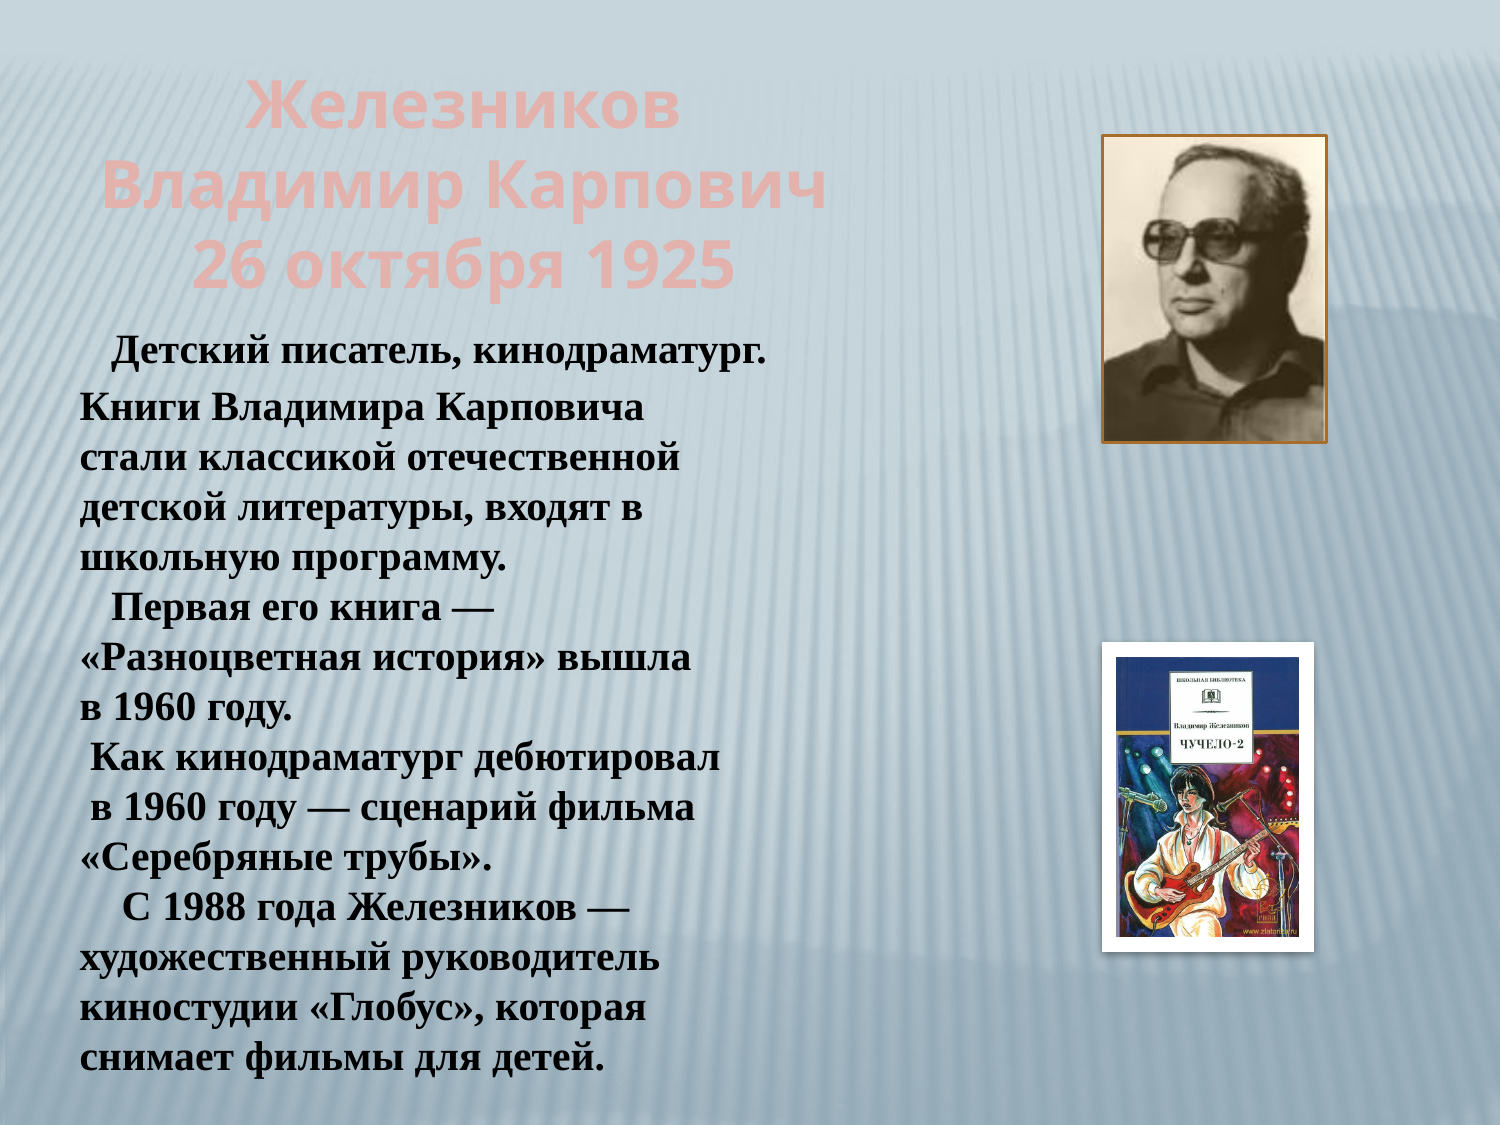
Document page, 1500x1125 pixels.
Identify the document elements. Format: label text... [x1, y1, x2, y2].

picture [1115, 656, 1300, 938]
picture [1104, 136, 1326, 442]
text_box Детский писатель, кинодраматург. [64, 314, 786, 380]
text_box Железников Владимир Карпович 26 октября 1925 [84, 54, 845, 310]
text_box Книги Владимира Карповича стали классикой отечественной детской литературы, входят в школьную программу. Первая его книга — «Разноцветная история» вышла в 1960 году. Как кинодраматург дебютировал в 1960 году — сценарий фильма «Серебряные трубы». С 1988 года Железников — художественный руководитель киностудии «Глобус», которая снимает фильмы для детей. [64, 326, 739, 1087]
